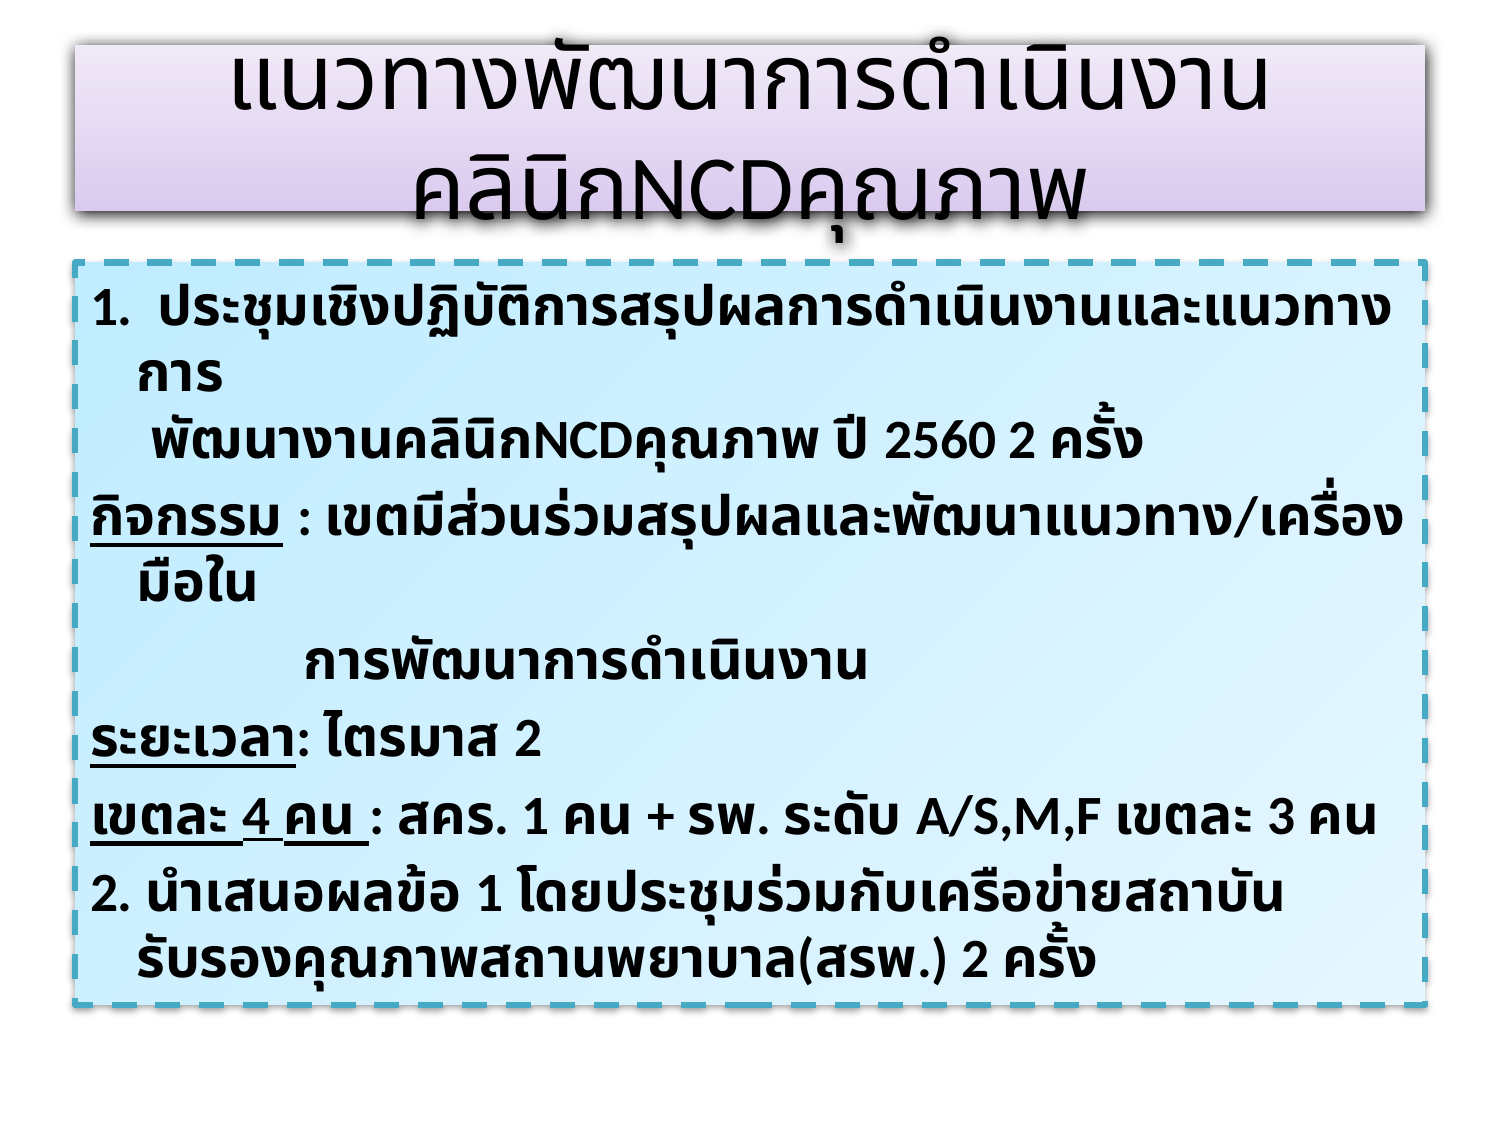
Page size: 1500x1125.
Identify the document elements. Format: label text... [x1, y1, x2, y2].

list 1. ประชุมเชิงปฏิบัติการสรุปผลการดำเนินงานและแนวทางการ พัฒนางานคลินิกNCDคุณภาพ ปี 2560 2 ครั้ง กิจกรรม : เขตมีส่วนร่วมสรุปผลและพัฒนาแนวทาง/เครื่องมือใน การพัฒนาการดำเนินงาน ระยะเวลา: ไตรมาส 2 เขตละ 4 คน : สคร. 1 คน + รพ. ระดับ A/S,M,F เขตละ 3 คน 2. นำเสนอผลข้อ 1 โดยประชุมร่วมกับเครือข่ายสถาบันรับรองคุณภาพสถานพยาบาล(สรพ.) 2 ครั้ง [74, 262, 1426, 1006]
title แนวทางพัฒนาการดำเนินงานคลินิกNCDคุณภาพ [74, 44, 1426, 212]
